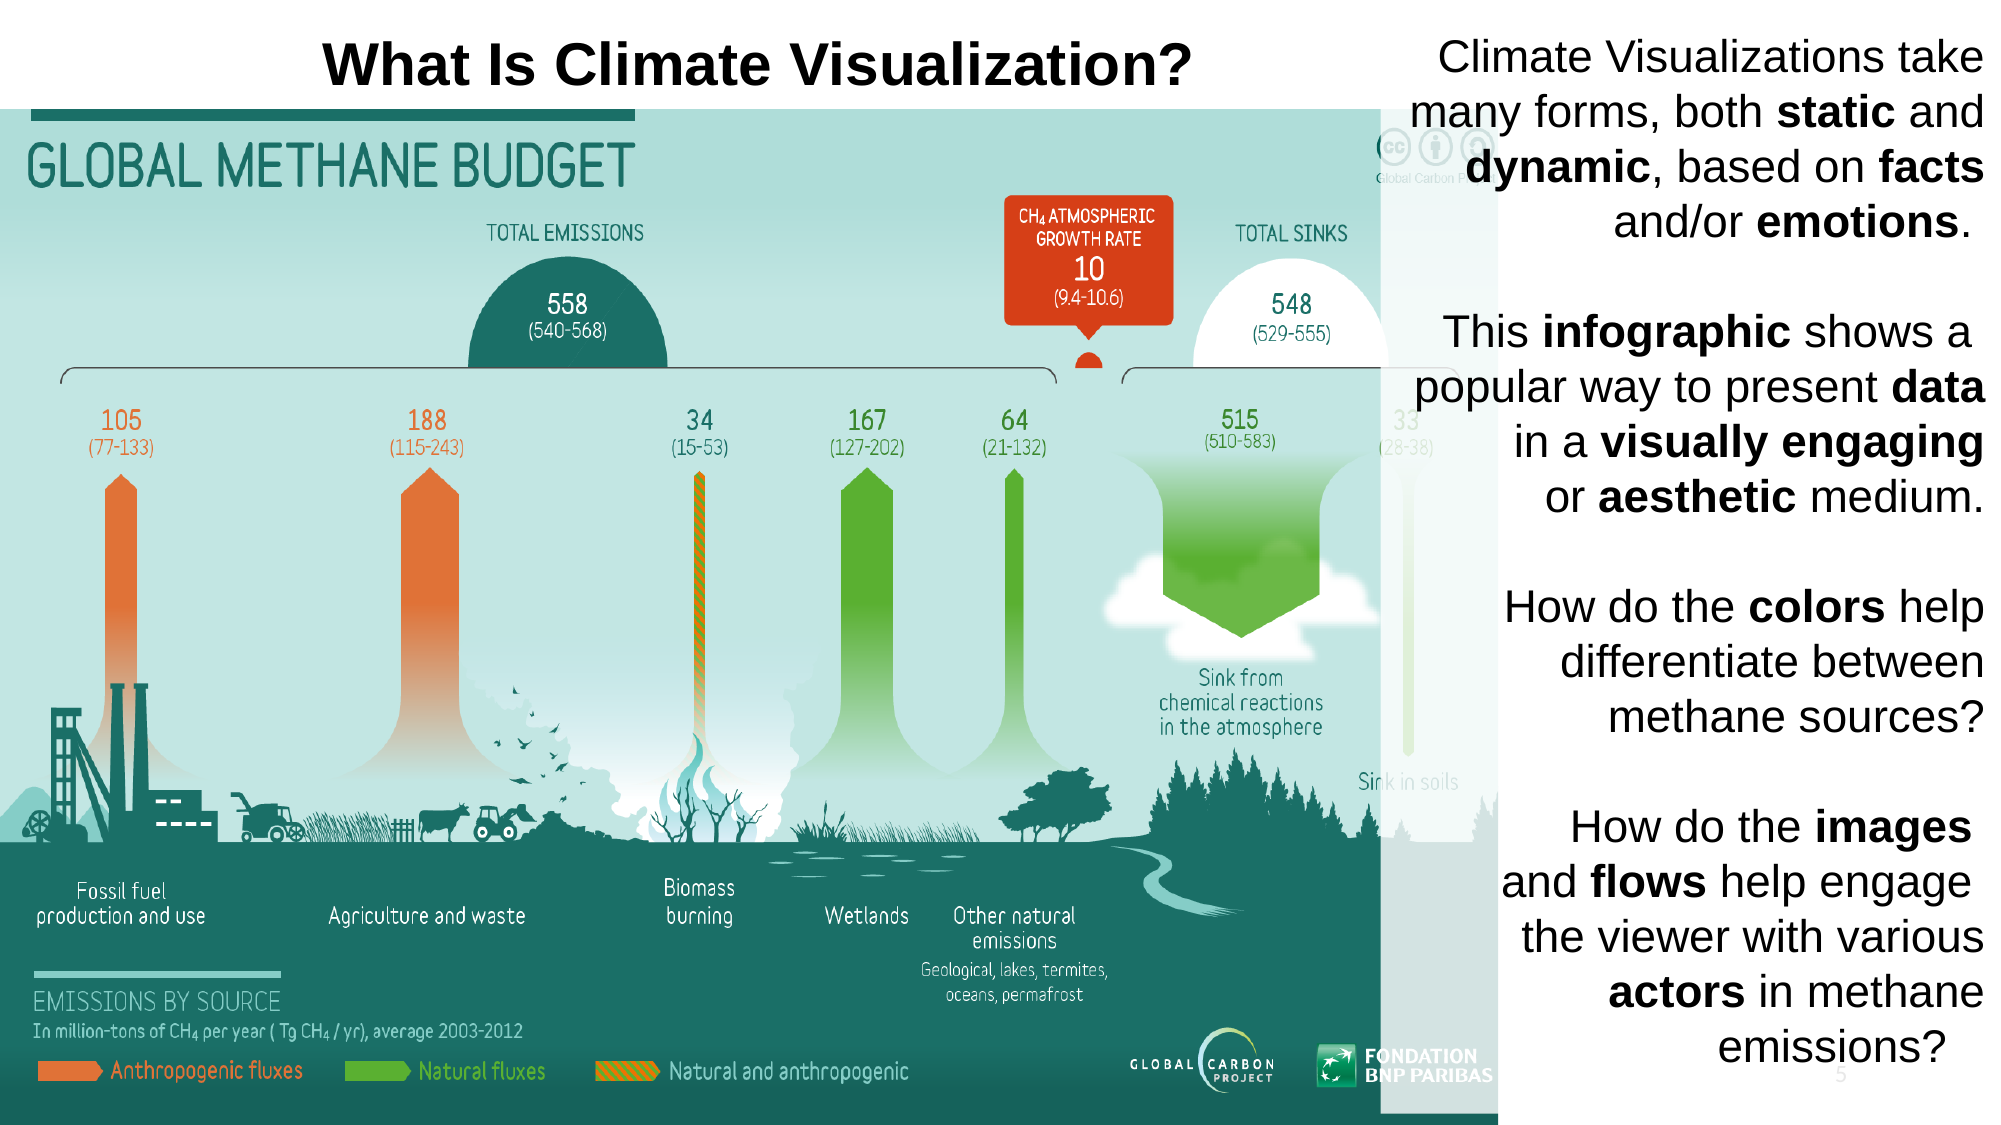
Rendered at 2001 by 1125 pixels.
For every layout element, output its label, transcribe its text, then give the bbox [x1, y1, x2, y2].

text_box Climate Visualizations take many forms, both static and dynamic, based on facts and/or emotions. This infographic shows a popular way to present data in a visually engaging or aesthetic medium. How do the colors help differentiate between methane sources? How do the images and flows help engage the viewer with various actors in methane emissions? [1380, 19, 2000, 1114]
title What Is Climate Visualization? [276, 22, 1259, 107]
picture [0, 108, 1499, 1125]
